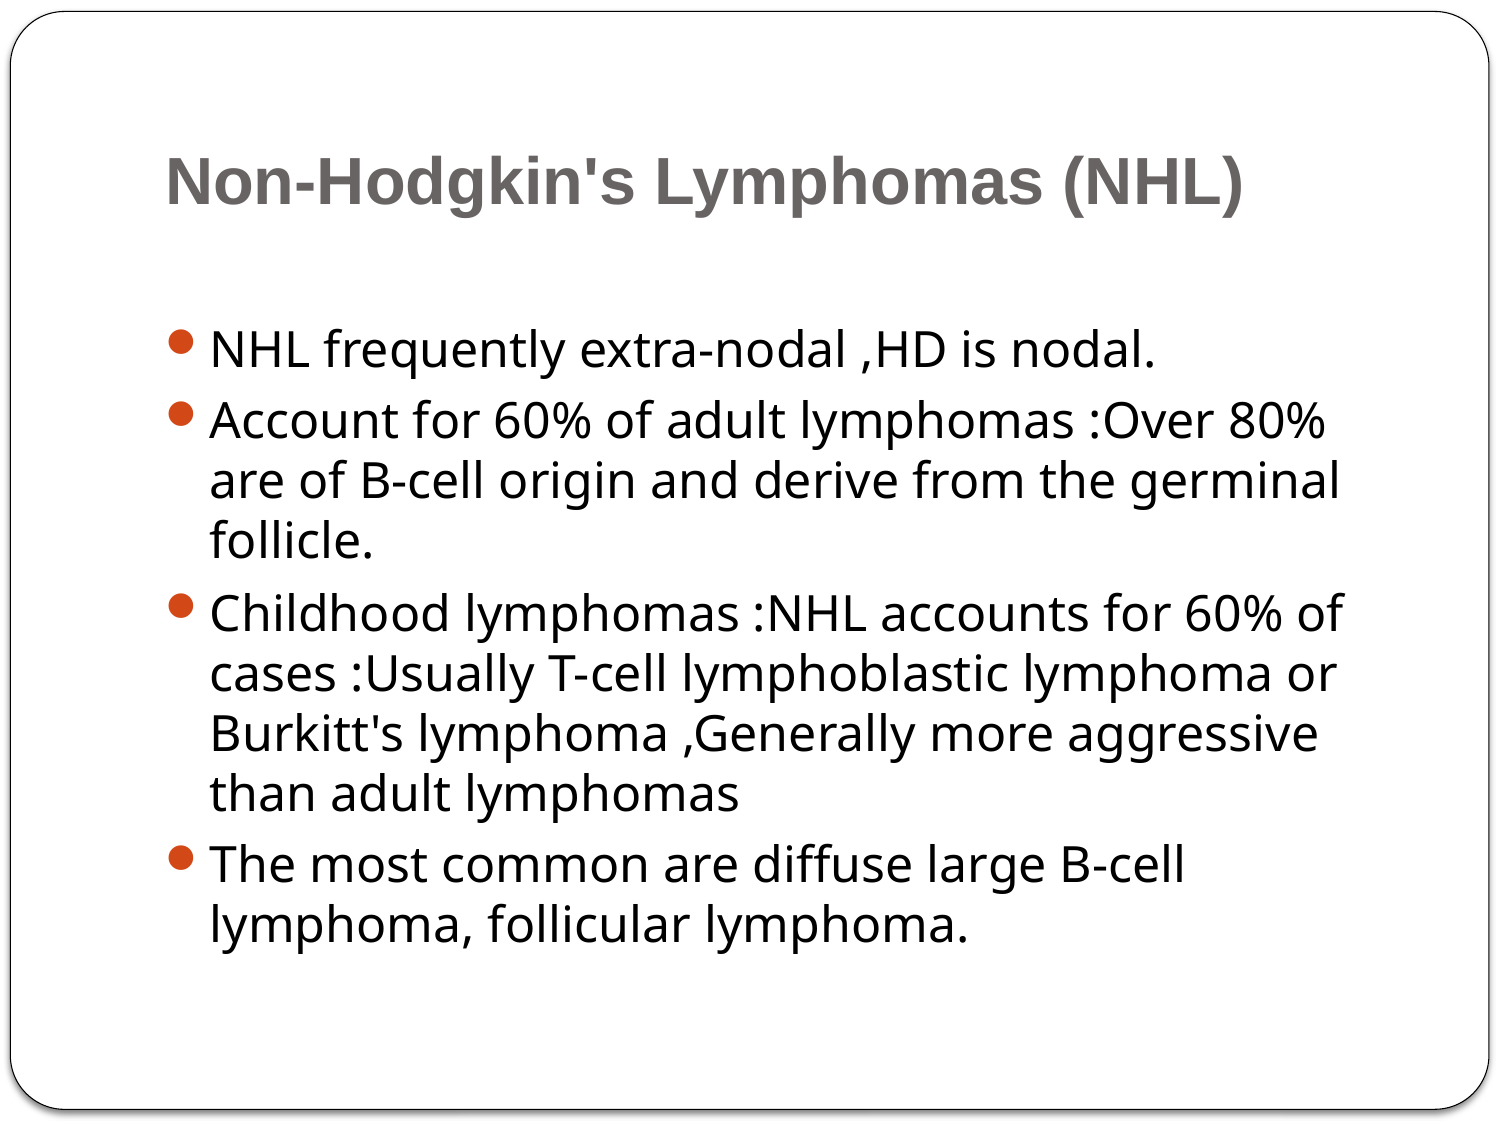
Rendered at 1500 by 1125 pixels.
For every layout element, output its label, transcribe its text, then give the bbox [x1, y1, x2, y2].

title Non-Hodgkin's Lymphomas (NHL) [149, 44, 1426, 233]
list NHL frequently extra-nodal ,HD is nodal. Account for 60% of adult lymphomas :Over 80% are of B-cell origin and derive from the germinal follicle. Childhood lymphomas :NHL accounts for 60% of cases :Usually T-cell lymphoblastic lymphoma or Burkitt's lymphoma ,Generally more aggressive than adult lymphomas The most common are diffuse large B-cell lymphoma, follicular lymphoma. [149, 237, 1426, 988]
